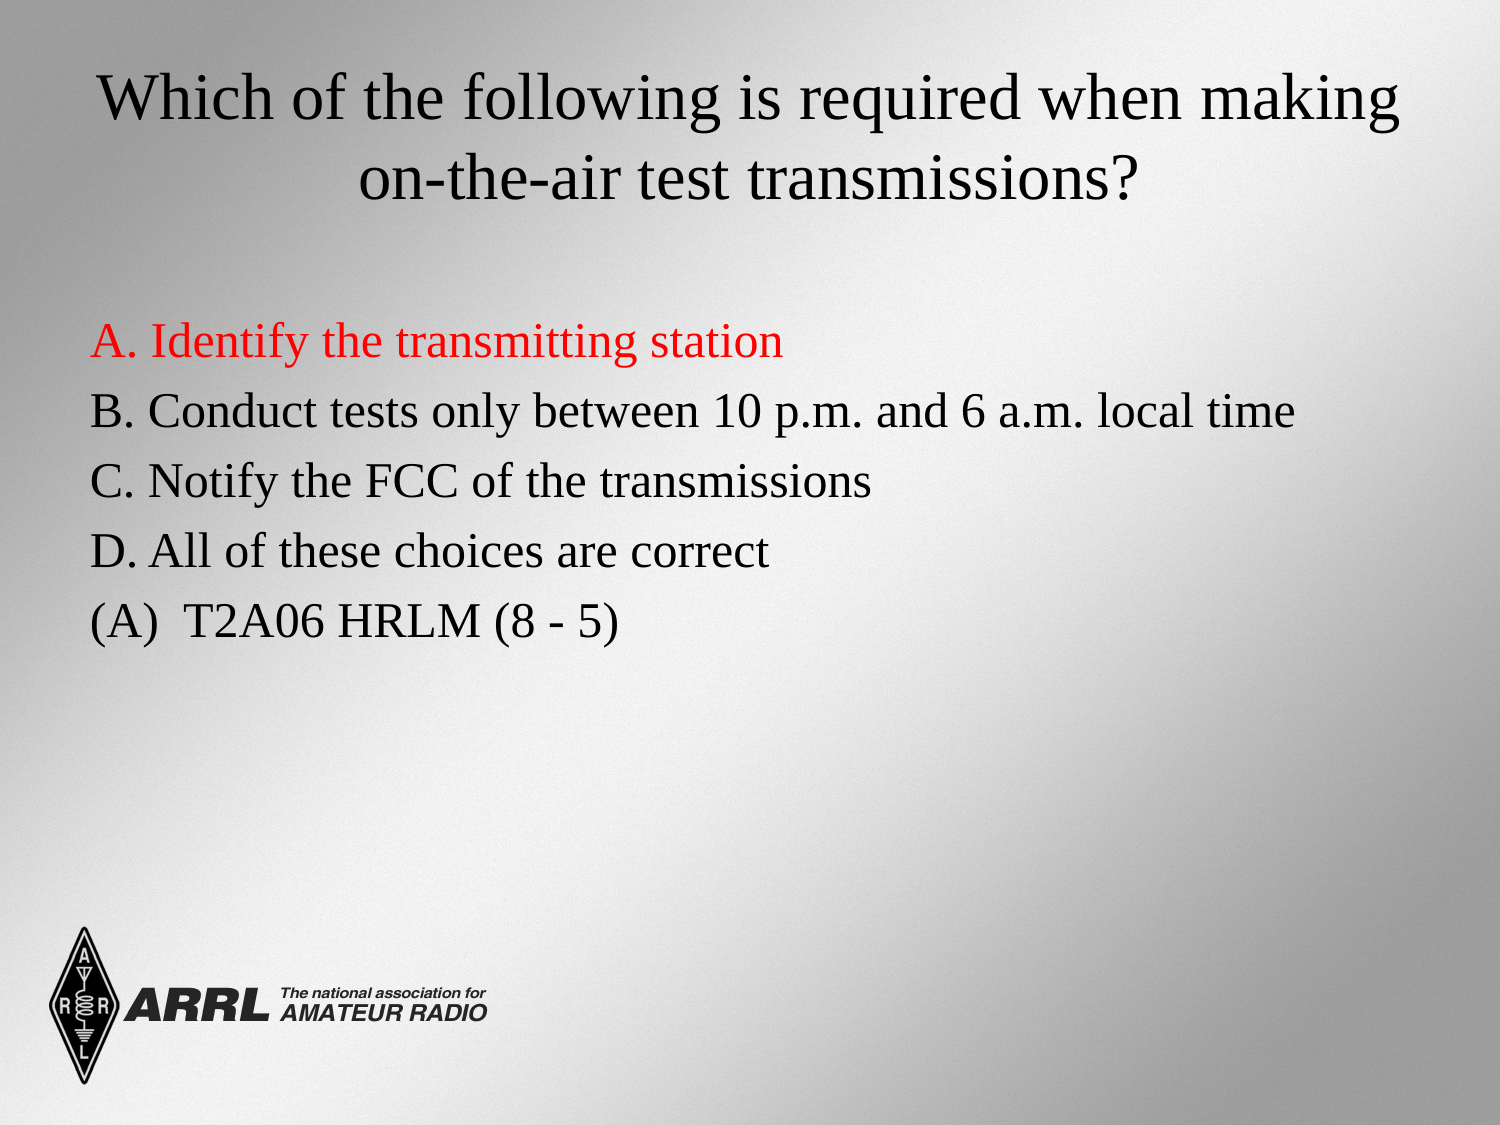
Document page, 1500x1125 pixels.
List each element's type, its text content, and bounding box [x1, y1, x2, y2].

title Which of the following is required when making on-the-air test transmissions? [75, 45, 1425, 233]
picture [0, 0, 1500, 1125]
list A. Identify the transmitting station B. Conduct tests only between 10 p.m. and 6 a.m. local time C. Notify the FCC of the transmissions D. All of these choices are correct (A) T2A06 HRLM (8 - 5) [75, 299, 1425, 1005]
